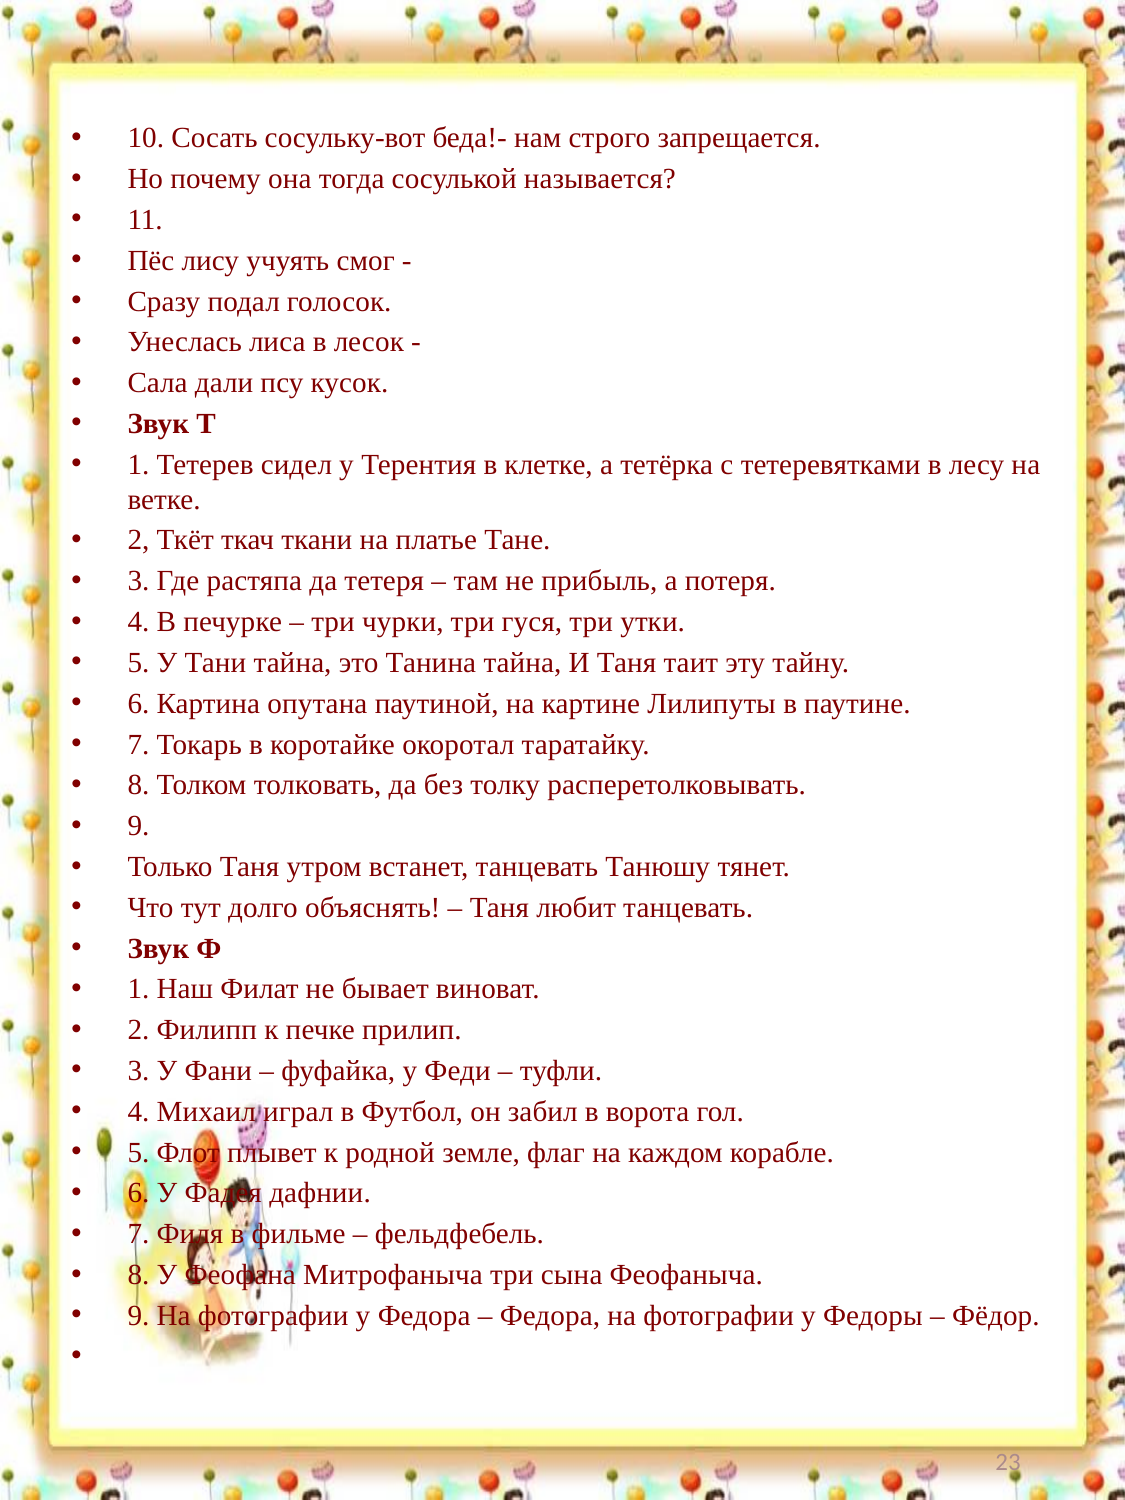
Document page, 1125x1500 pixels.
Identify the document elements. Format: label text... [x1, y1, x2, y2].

list 10. Сосать сосульку-вот беда!- нам строго запрещается. Но почему она тогда сосулькой называется? 11. Пёс лису учуять смог - Сразу подал голосок. Унеслась лиса в лесок - Сала дали псу кусок. Звук T 1. Тетерев сидел у Терентия в клетке, а тетёрка с тетеревятками в лесу на ветке. 2, Ткёт ткач ткани на платье Тане. 3. Где растяпа да тетеря – там не прибыль, а потеря. 4. В печурке – три чурки, три гуся, три утки. 5. У Тани тайна, это Танина тайна, И Таня таит эту тайну. 6. Картина опутана паутиной, на картине Лилипуты в паутине. 7. Токарь в коротайке окоротал таратайку. 8. Толком толковать, да без толку расперетолковывать. 9. Только Таня утром встанет, танцевать Танюшу тянет. Что тут долго объяснять! – Таня любит танцевать. Звук Ф 1. Наш Филат не бывает виноват. 2. Филипп к печке прилип. 3. У Фани – фуфайка, у Феди – туфли. 4. Михаил играл в Футбол, он забил в ворота гол. 5. Флот плывет к родной земле, флаг на каждом корабле. 6. У Фадея дафнии. 7. Филя в фильме – фельдфебель. 8. У Феофана Митрофаныча три сына Феофаныча. 9. На фотографии у Федора – Федора, на фотографии у Федоры – Фёдор. [56, 70, 1069, 1442]
picture [0, 0, 1125, 1500]
slide_number 23 [773, 1420, 1036, 1500]
